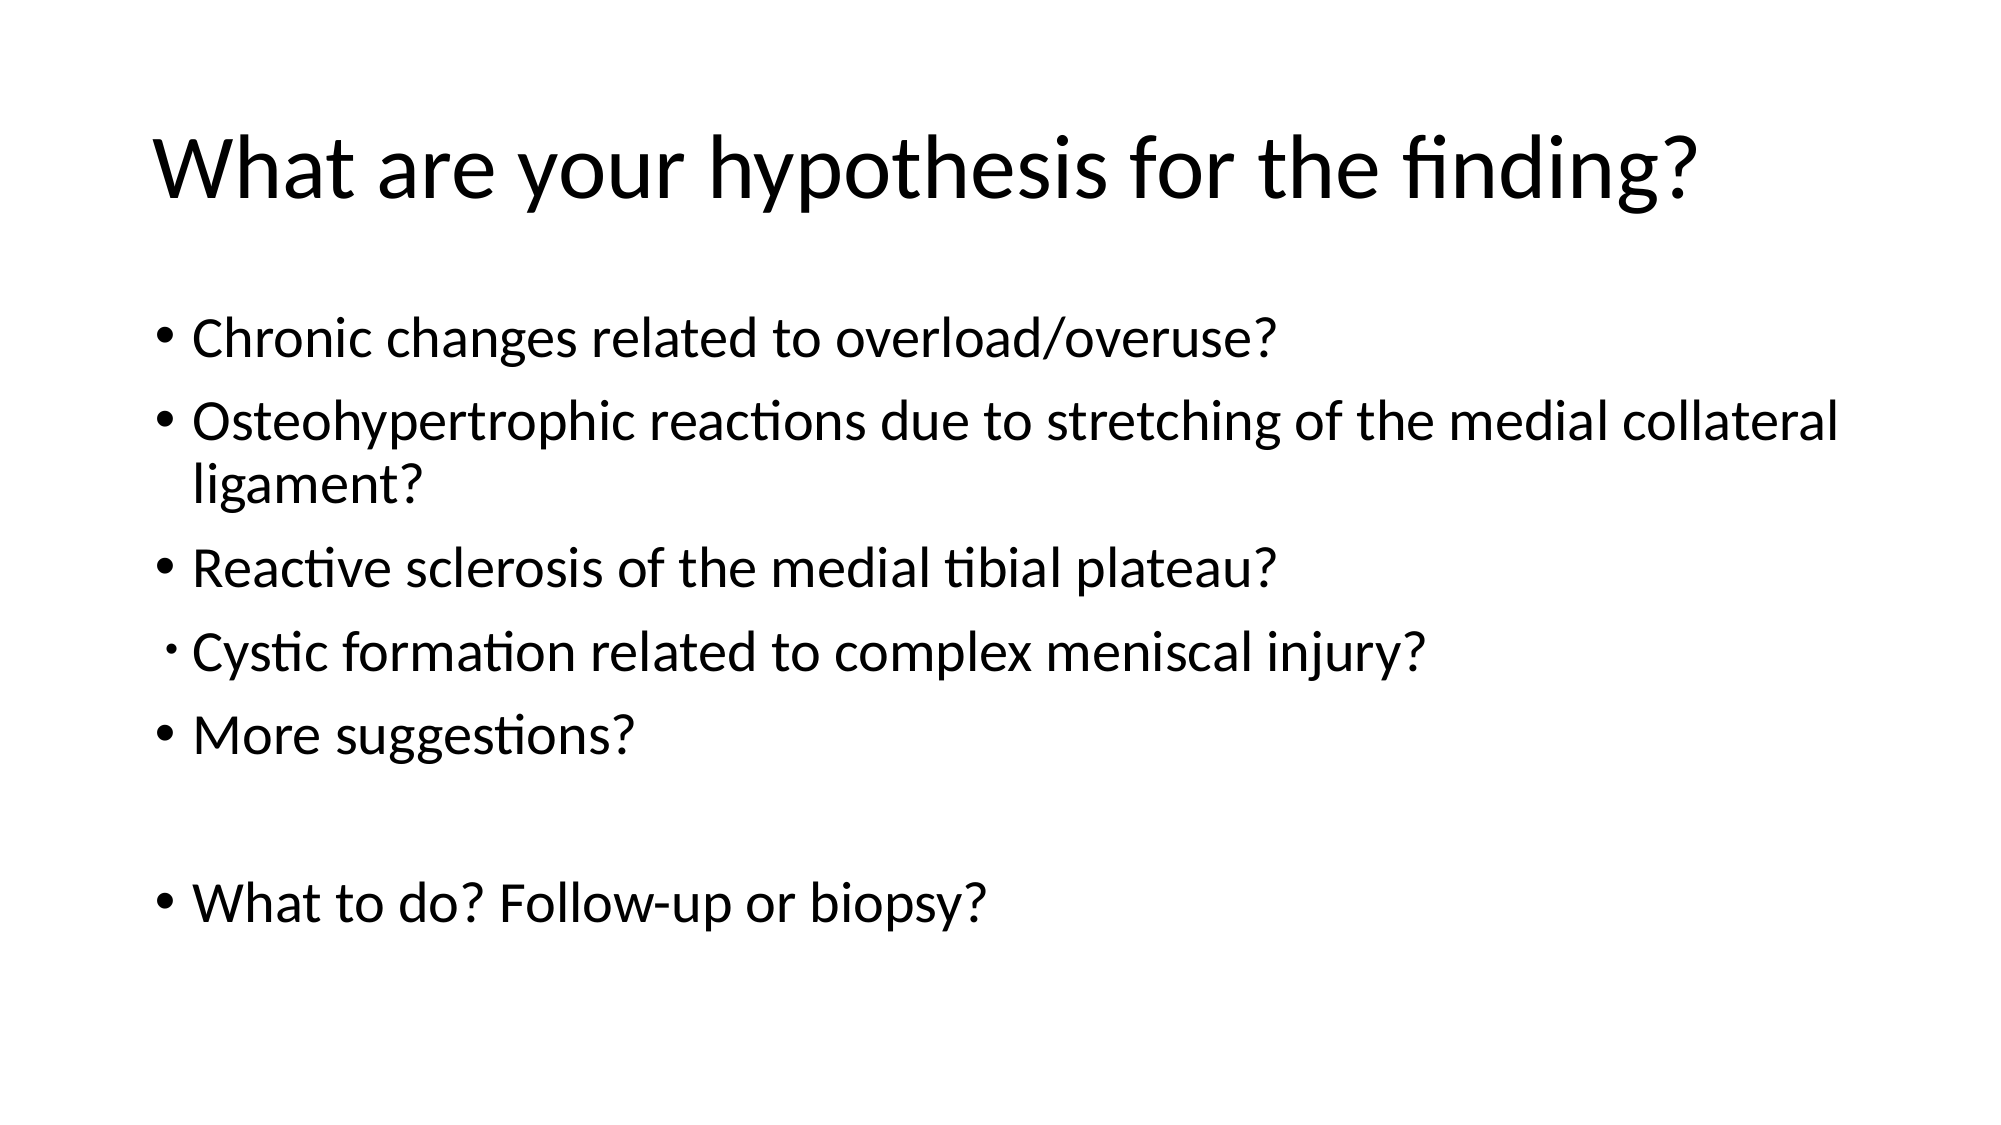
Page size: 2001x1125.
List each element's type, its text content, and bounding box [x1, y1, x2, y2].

title What are your hypothesis for the finding? [137, 59, 1863, 278]
list Chronic changes related to overload/overuse? Osteohypertrophic reactions due to stretching of the medial collateral ligament? Reactive sclerosis of the medial tibial plateau? Cystic formation related to complex meniscal injury? More suggestions? What to do? Follow-up or biopsy? [137, 299, 1863, 1014]
